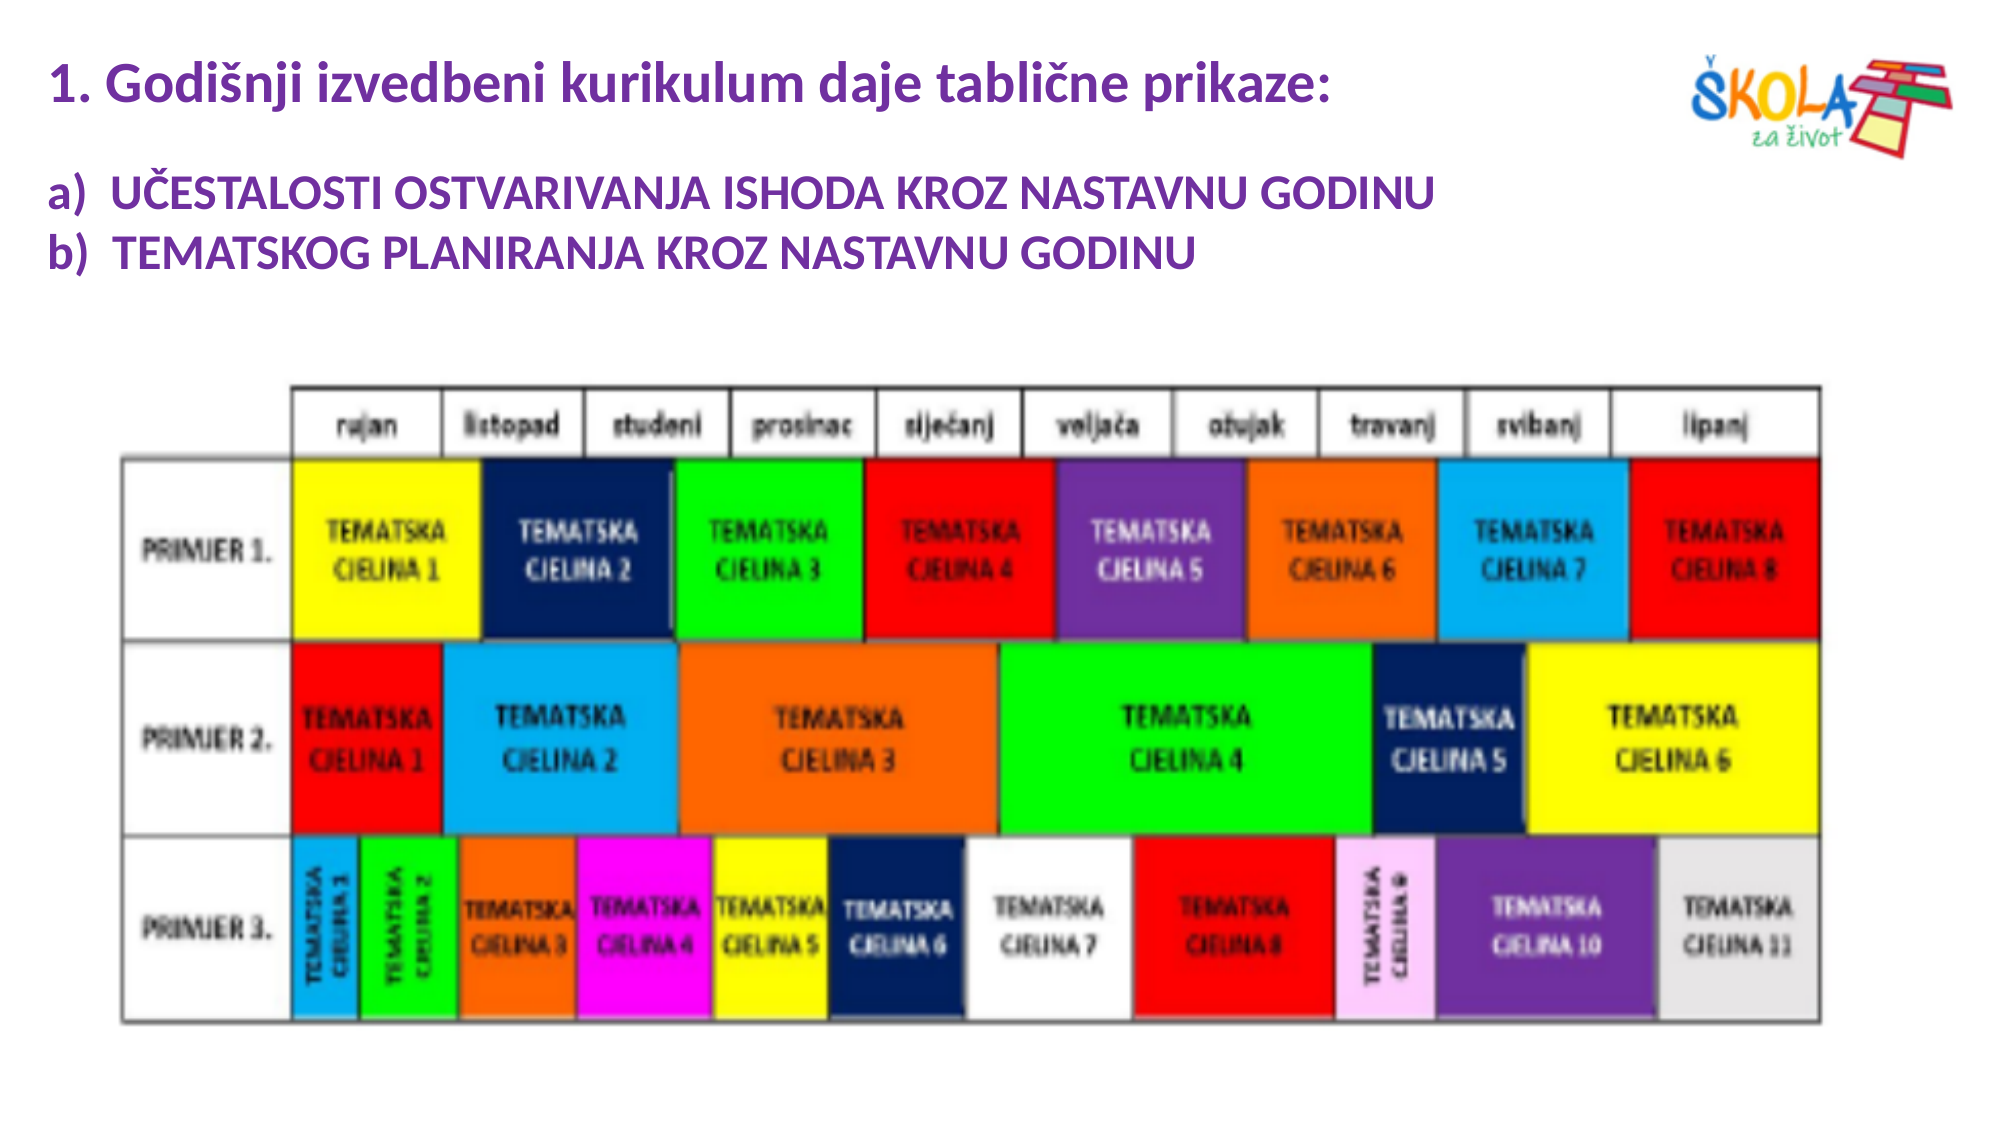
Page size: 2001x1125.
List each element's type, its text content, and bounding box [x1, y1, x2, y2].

text_box 1. Godišnji izvedbeni kurikulum daje tablične prikaze: a) UČESTALOSTI OSTVARIVANJA ISHODA KROZ NASTAVNU GODINU b) TEMATSKOG PLANIRANJA KROZ NASTAVNU GODINU [32, 36, 1675, 287]
picture [1676, 53, 1961, 176]
picture [101, 339, 1856, 1074]
